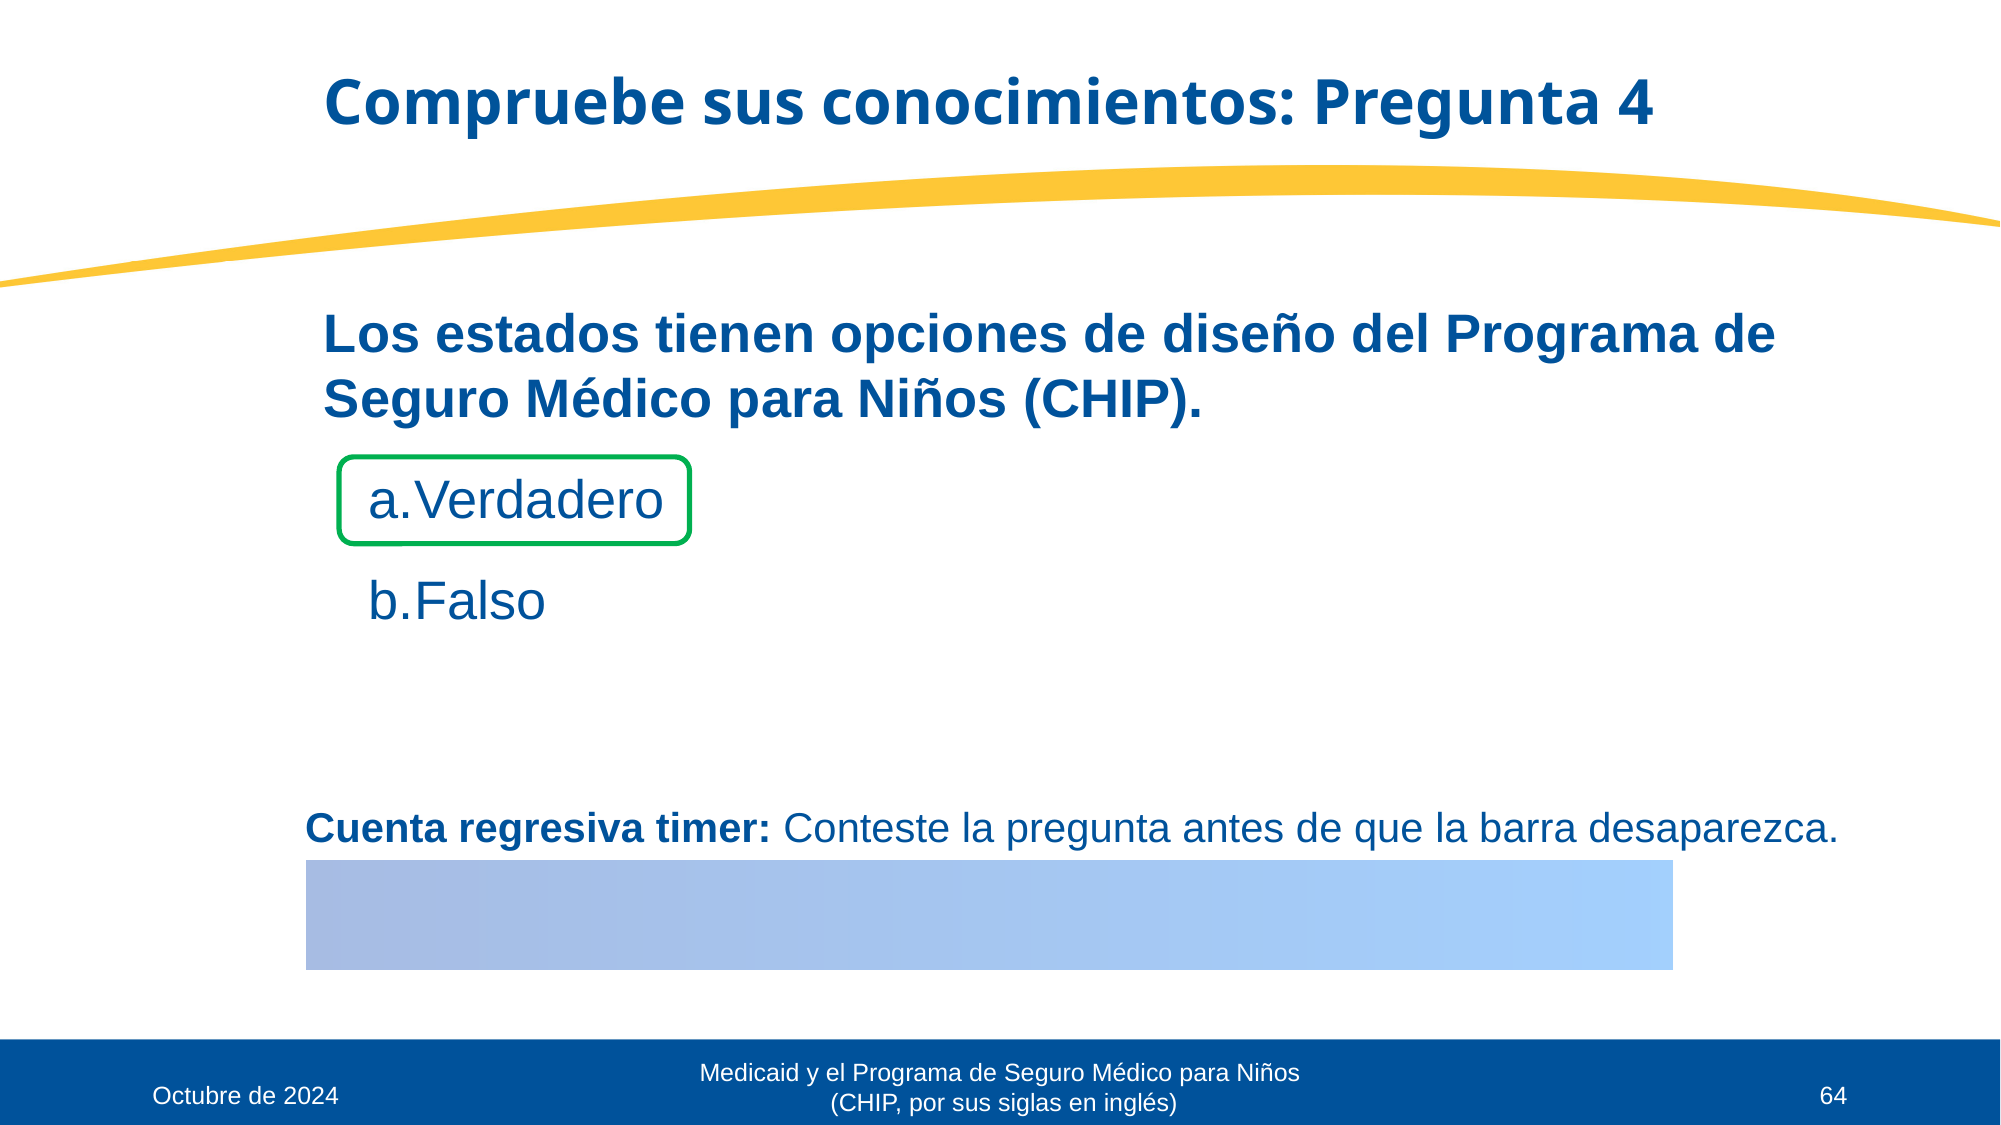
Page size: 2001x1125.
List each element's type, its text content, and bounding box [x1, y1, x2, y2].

list Los estados tienen opciones de diseño del Programa de Seguro Médico para Niños (CHIP). Verdadero Falso [308, 290, 1905, 916]
footer Medicaid y el Programa de Seguro Médico para Niños (CHIP, por sus siglas en inglés) [629, 1056, 1380, 1117]
slide_number 64 [1412, 1065, 1863, 1125]
slide_number Octubre de 2024 [137, 1065, 588, 1125]
title Compruebe sus conocimientos: Pregunta 4 [308, 45, 1865, 164]
picture [0, 0, 2001, 1125]
text_box [338, 455, 691, 545]
